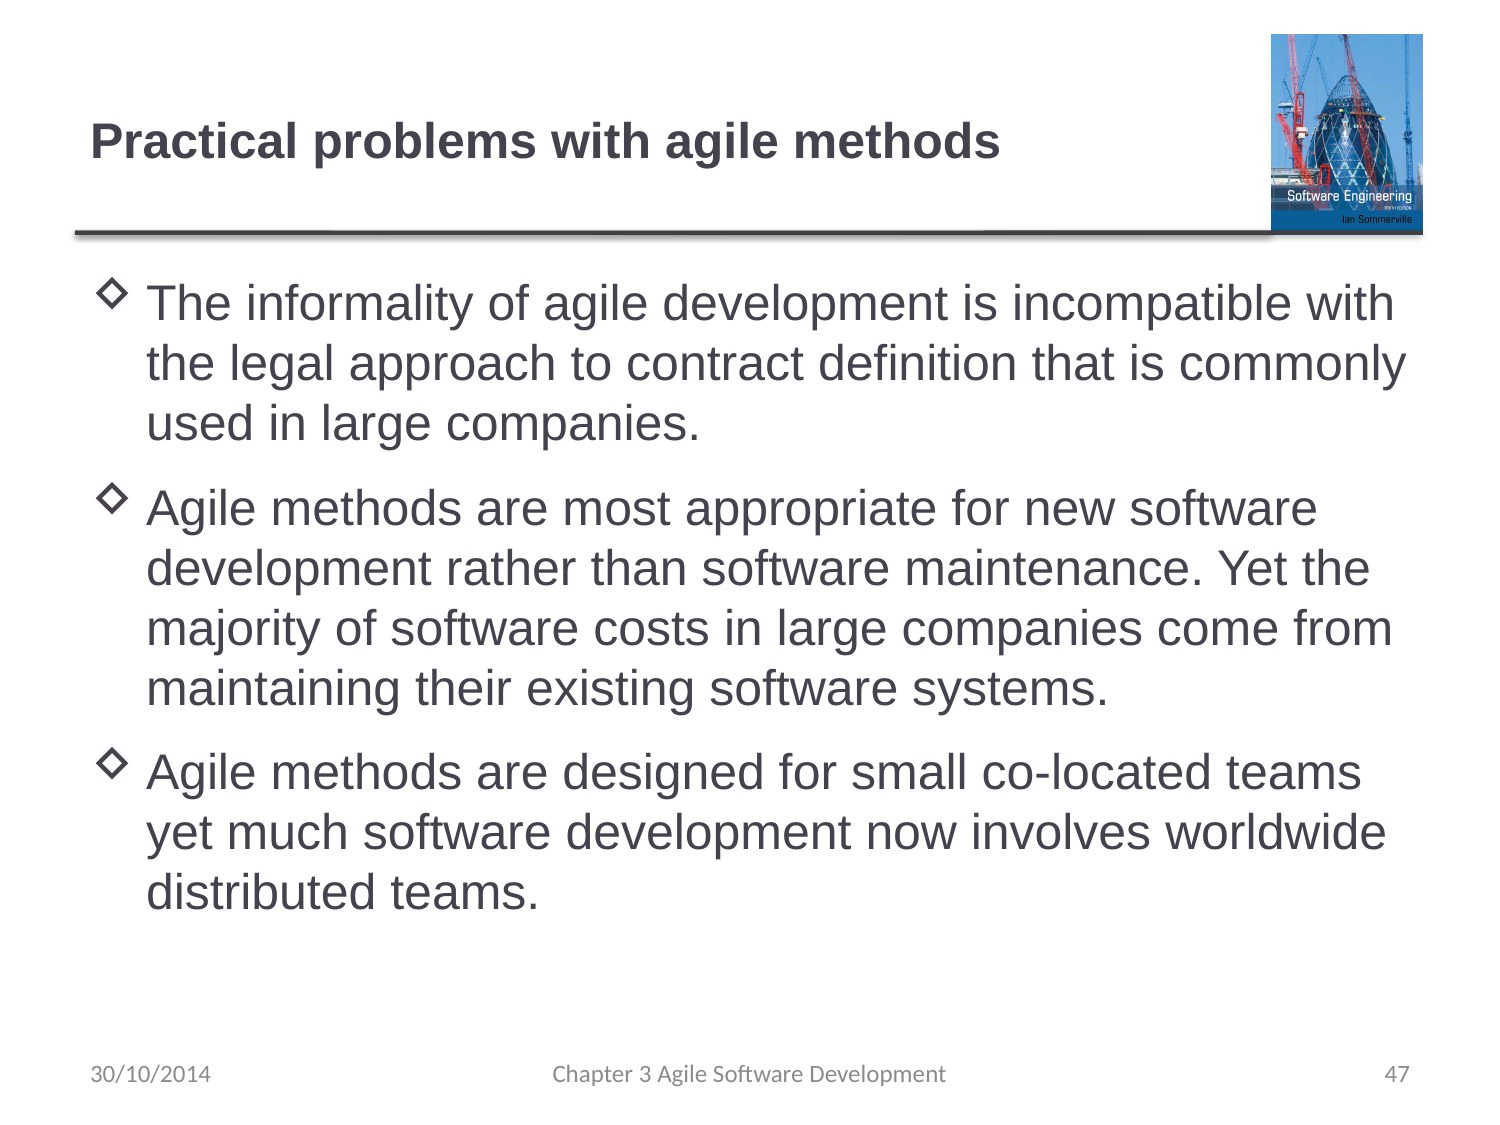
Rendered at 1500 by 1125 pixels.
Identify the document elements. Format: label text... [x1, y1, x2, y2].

slide_number 47 [1074, 1042, 1425, 1103]
title Practical problems with agile methods [74, 44, 1272, 233]
footer Chapter 3 Agile Software Development [512, 1042, 988, 1103]
picture [1271, 34, 1423, 230]
list The informality of agile development is incompatible with the legal approach to contract definition that is commonly used in large companies. Agile methods are most appropriate for new software development rather than software maintenance. Yet the majority of software costs in large companies come from maintaining their existing software systems. Agile methods are designed for small co-located teams yet much software development now involves worldwide distributed teams. [75, 262, 1425, 1005]
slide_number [75, 1042, 425, 1103]
